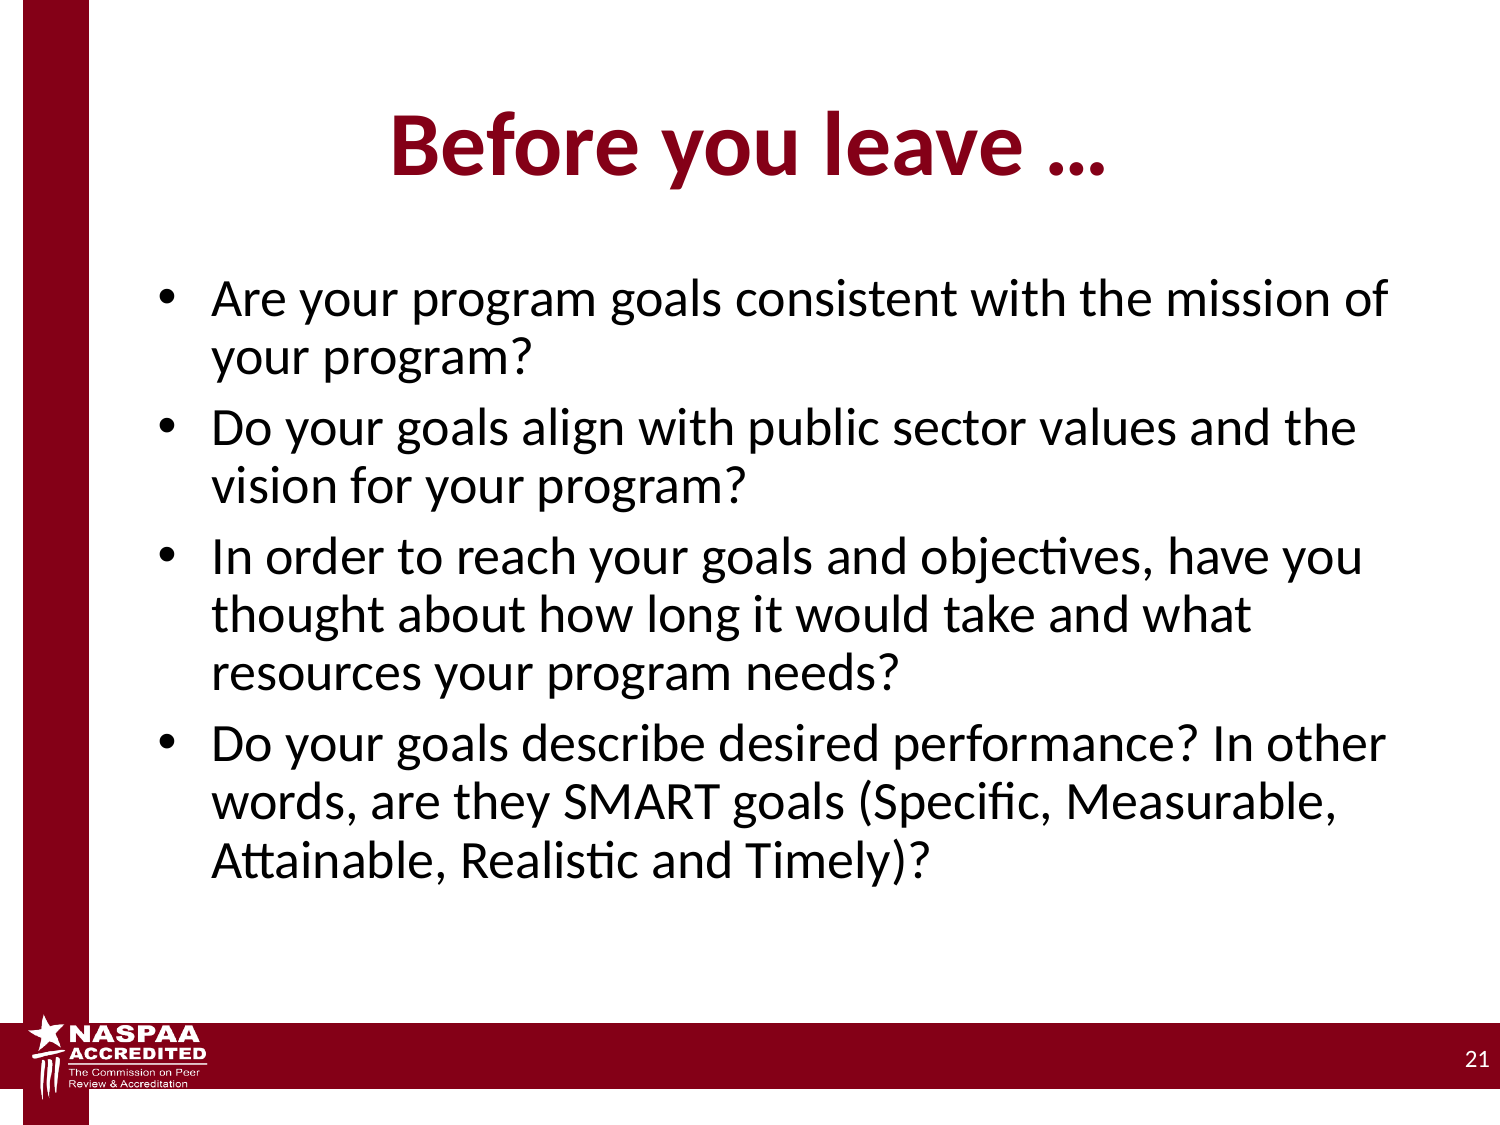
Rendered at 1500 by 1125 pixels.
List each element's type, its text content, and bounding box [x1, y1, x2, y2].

picture [20, 1003, 215, 1110]
list Are your program goals consistent with the mission of your program? Do your goals align with public sector values and the vision for your program? In order to reach your goals and objectives, have you thought about how long it would take and what resources your program needs? Do your goals describe desired performance? In other words, are they SMART goals (Specific, Measurable, Attainable, Realistic and Timely)? [149, 261, 1426, 1006]
slide_number 21 [1454, 1036, 1499, 1079]
title Before you leave … [74, 44, 1426, 234]
